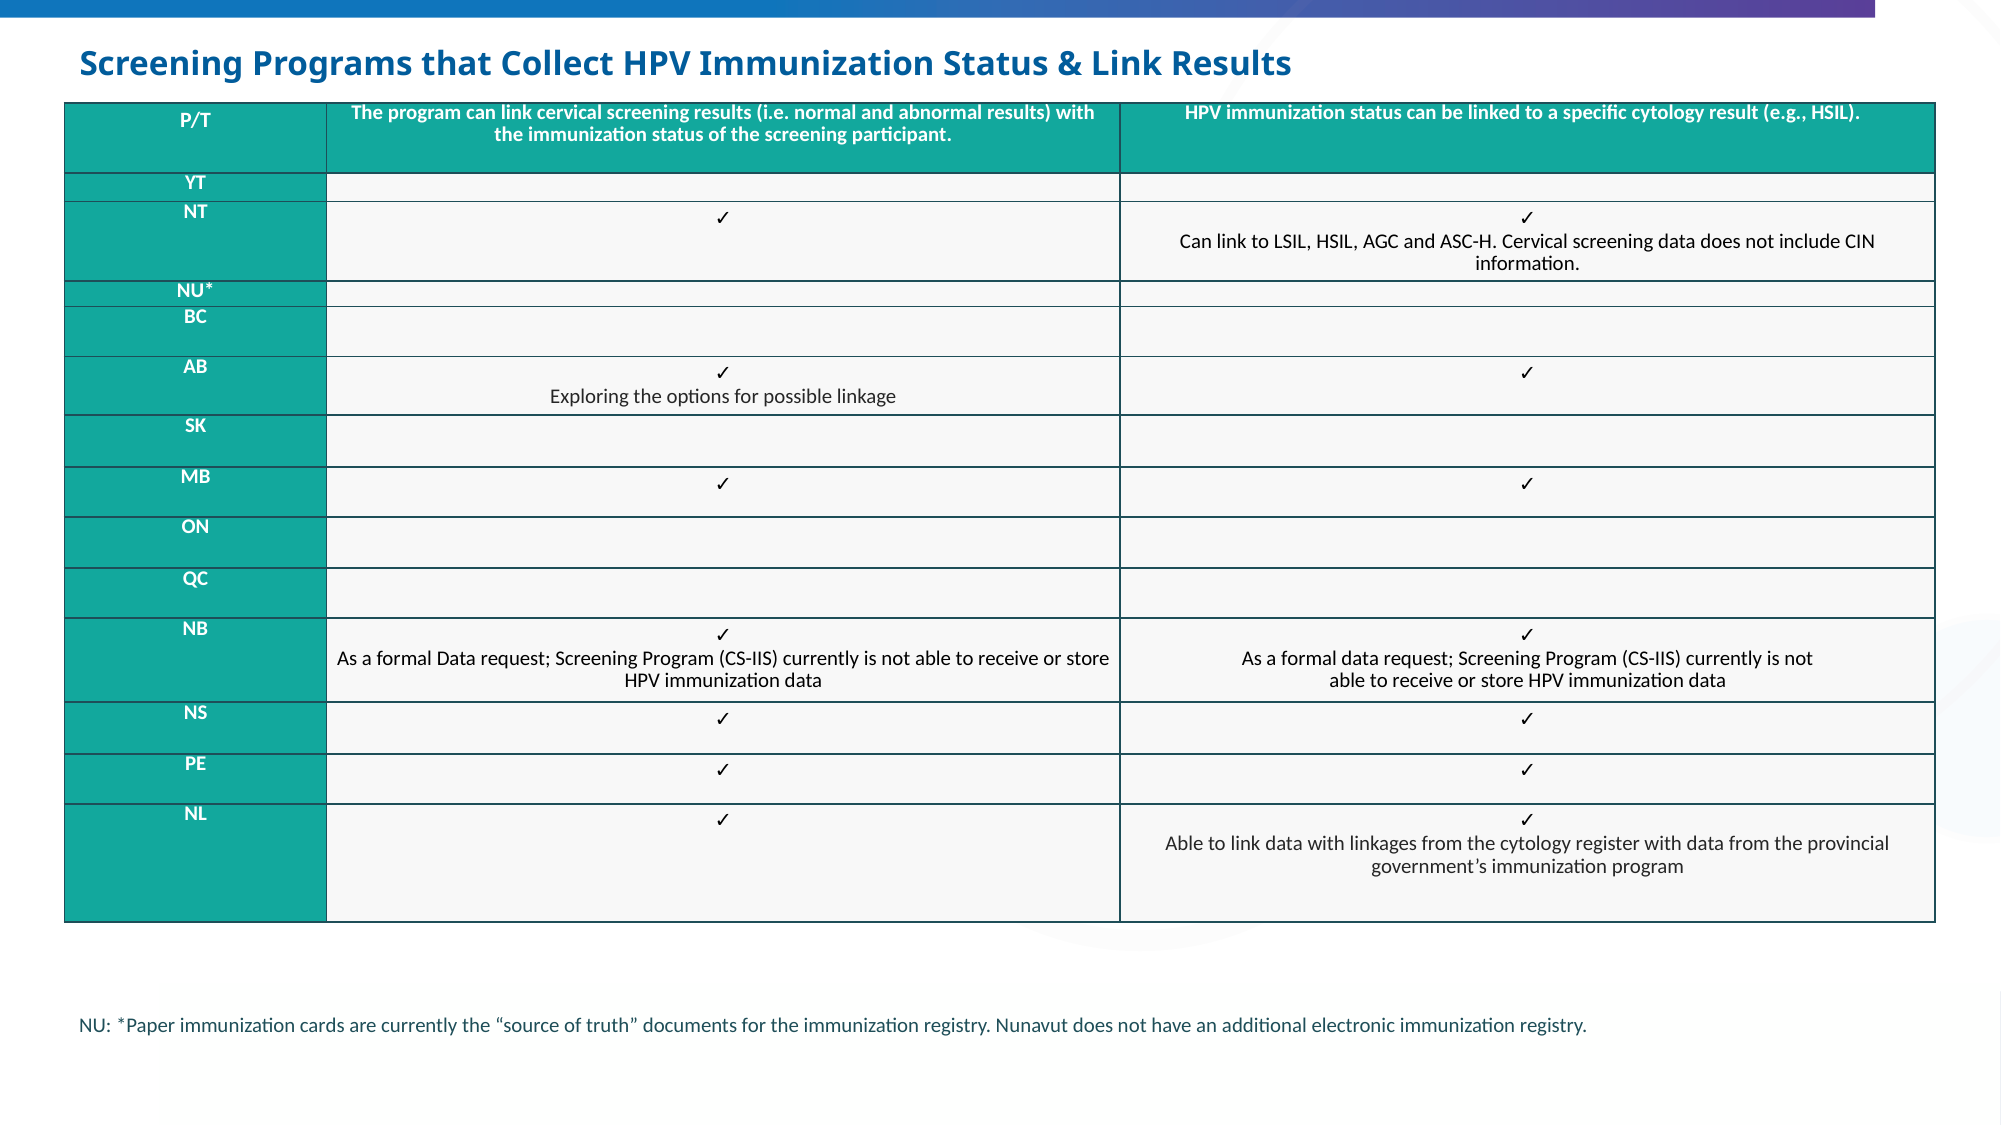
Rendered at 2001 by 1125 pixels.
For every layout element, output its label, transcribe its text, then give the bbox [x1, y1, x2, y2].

table_cell ✓ As a formal data request; Screening Program (CS-IIS) currently is not able to receive or store HPV immunization data [1121, 619, 1934, 701]
table_cell [327, 282, 1119, 306]
table_cell AB [65, 357, 326, 414]
table_cell [1121, 518, 1934, 567]
table_header P/T [65, 104, 326, 172]
table_cell NL [65, 805, 326, 921]
table_cell ✓ [327, 468, 1119, 516]
table_cell PE [65, 755, 326, 803]
table_cell ✓ [1121, 357, 1934, 414]
table_cell [1121, 282, 1934, 306]
table_header HPV immunization status can be linked to a specific cytology result (e.g., HSIL). [1121, 104, 1934, 172]
table_cell QC [65, 569, 326, 617]
text_box NU: *Paper immunization cards are currently the “source of truth” documents for the immunization registry. Nunavut does not have an additional electronic immunization registry. [64, 1002, 1743, 1044]
table_cell ✓ [1121, 755, 1934, 803]
table_cell ✓ [327, 703, 1119, 753]
table_cell ON [65, 518, 326, 567]
table_cell MB [65, 468, 326, 516]
table_header The program can link cervical screening results (i.e. normal and abnormal results) with the immunization status of the screening participant. [327, 104, 1119, 172]
table_cell ✓ [1121, 468, 1934, 516]
table_cell [327, 174, 1119, 201]
table_cell ✓ [327, 755, 1119, 803]
table_cell ✓ [1121, 703, 1934, 753]
table_cell NU* [65, 282, 326, 306]
table_cell NB [65, 619, 326, 701]
table_cell [327, 518, 1119, 567]
title Screening Programs that Collect HPV Immunization Status & Link Results [64, 27, 1768, 102]
table_cell ✓ As a formal Data request; Screening Program (CS-IIS) currently is not able to receive or store HPV immunization data [327, 619, 1119, 701]
table_cell [327, 569, 1119, 617]
table_cell [1121, 174, 1934, 201]
picture [0, 0, 2001, 1125]
table_cell ✓ [327, 202, 1119, 280]
table_cell ✓ Exploring the options for possible linkage [327, 357, 1119, 414]
table_cell YT [65, 174, 326, 201]
table_cell ✓ [327, 805, 1119, 921]
table_cell [1121, 569, 1934, 617]
table_cell [1121, 416, 1934, 466]
table_cell [1121, 307, 1934, 356]
table_cell [327, 307, 1119, 356]
table_cell BC [65, 307, 326, 356]
table_cell NS [65, 703, 326, 753]
table_cell ✓ Able to link data with linkages from the cytology register with data from the provincial government’s immunization program [1121, 805, 1934, 921]
table_cell ✓ Can link to LSIL, HSIL, AGC and ASC-H. Cervical screening data does not include CIN information. [1121, 202, 1934, 280]
table_cell [327, 416, 1119, 466]
table_cell SK [65, 416, 326, 466]
table_cell NT [65, 202, 326, 280]
